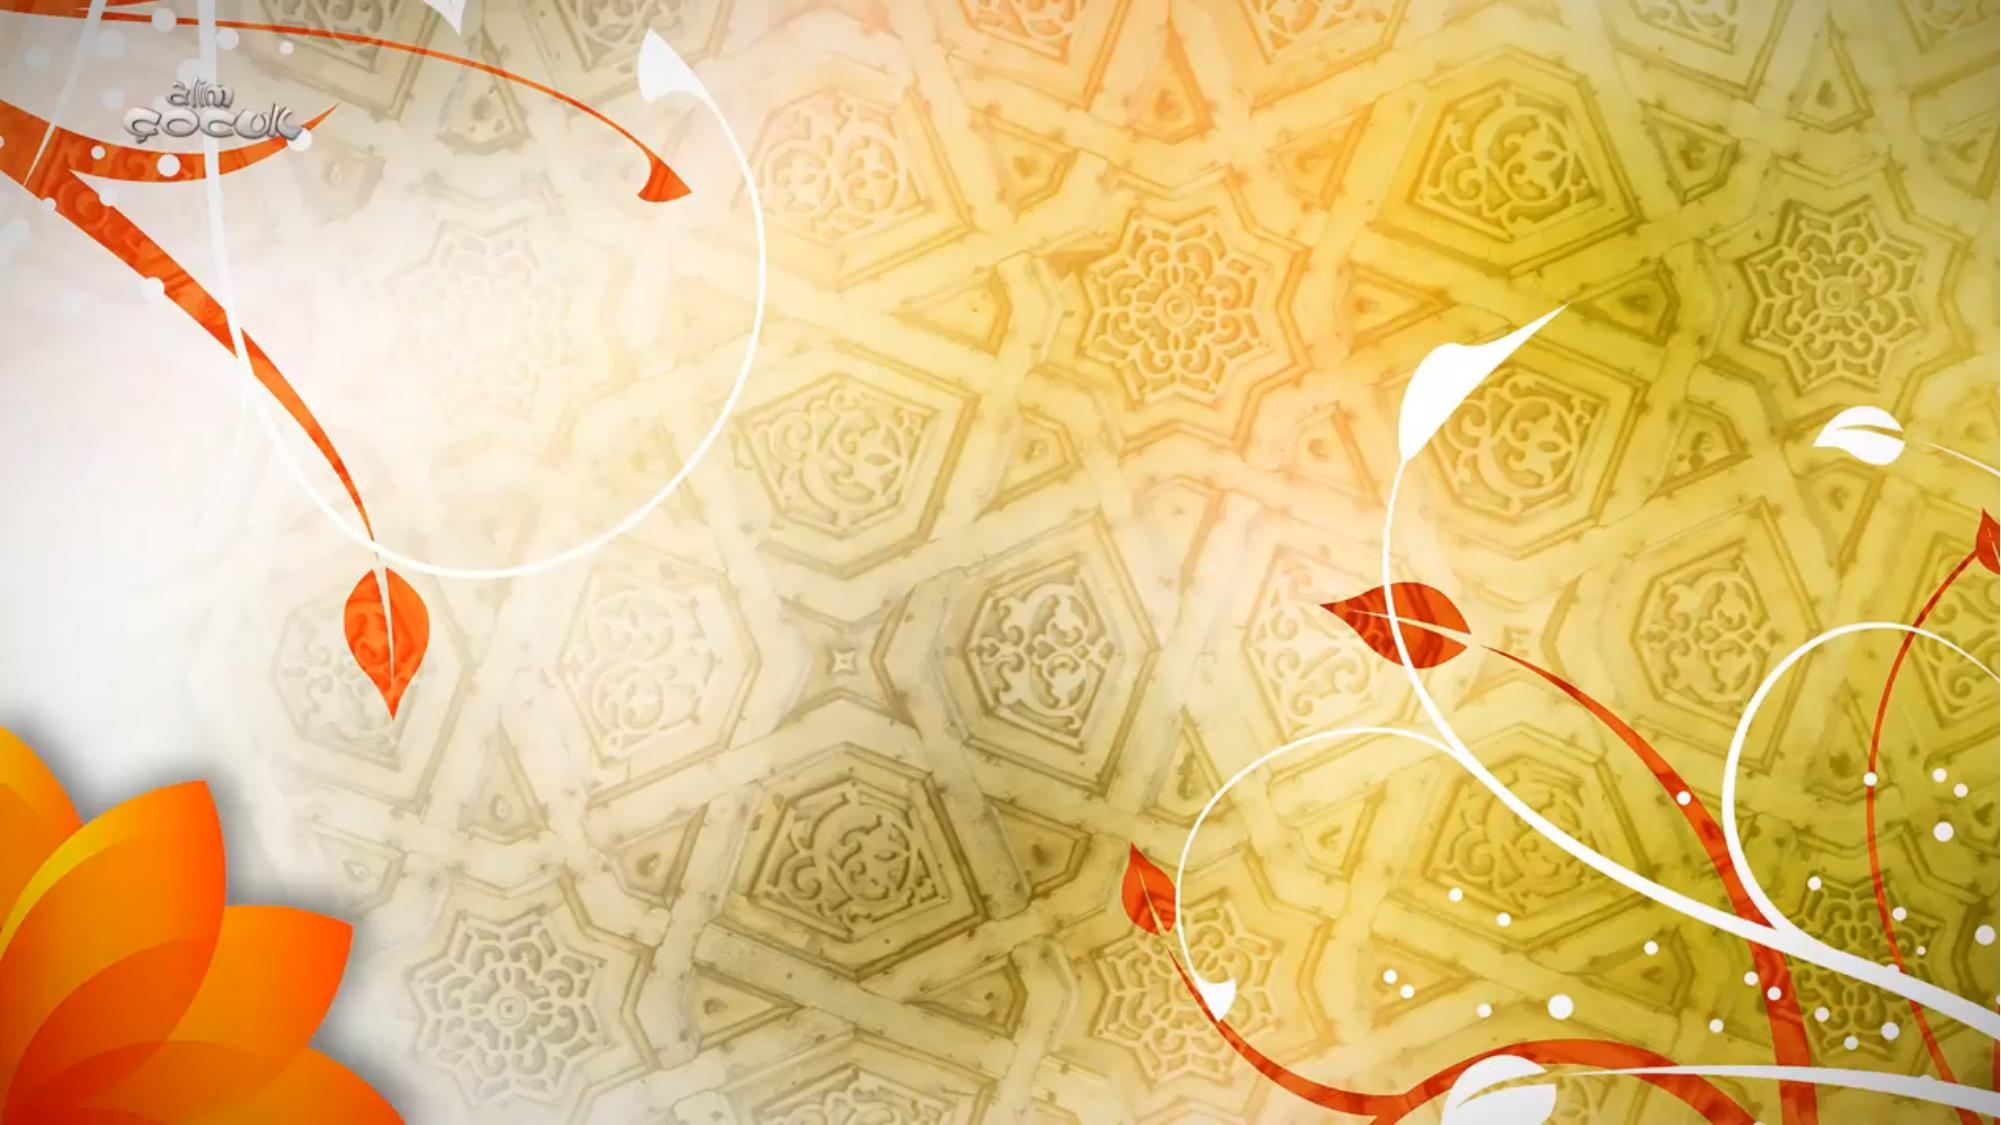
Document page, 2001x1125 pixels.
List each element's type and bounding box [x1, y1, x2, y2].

list [0, 0, 2000, 1125]
